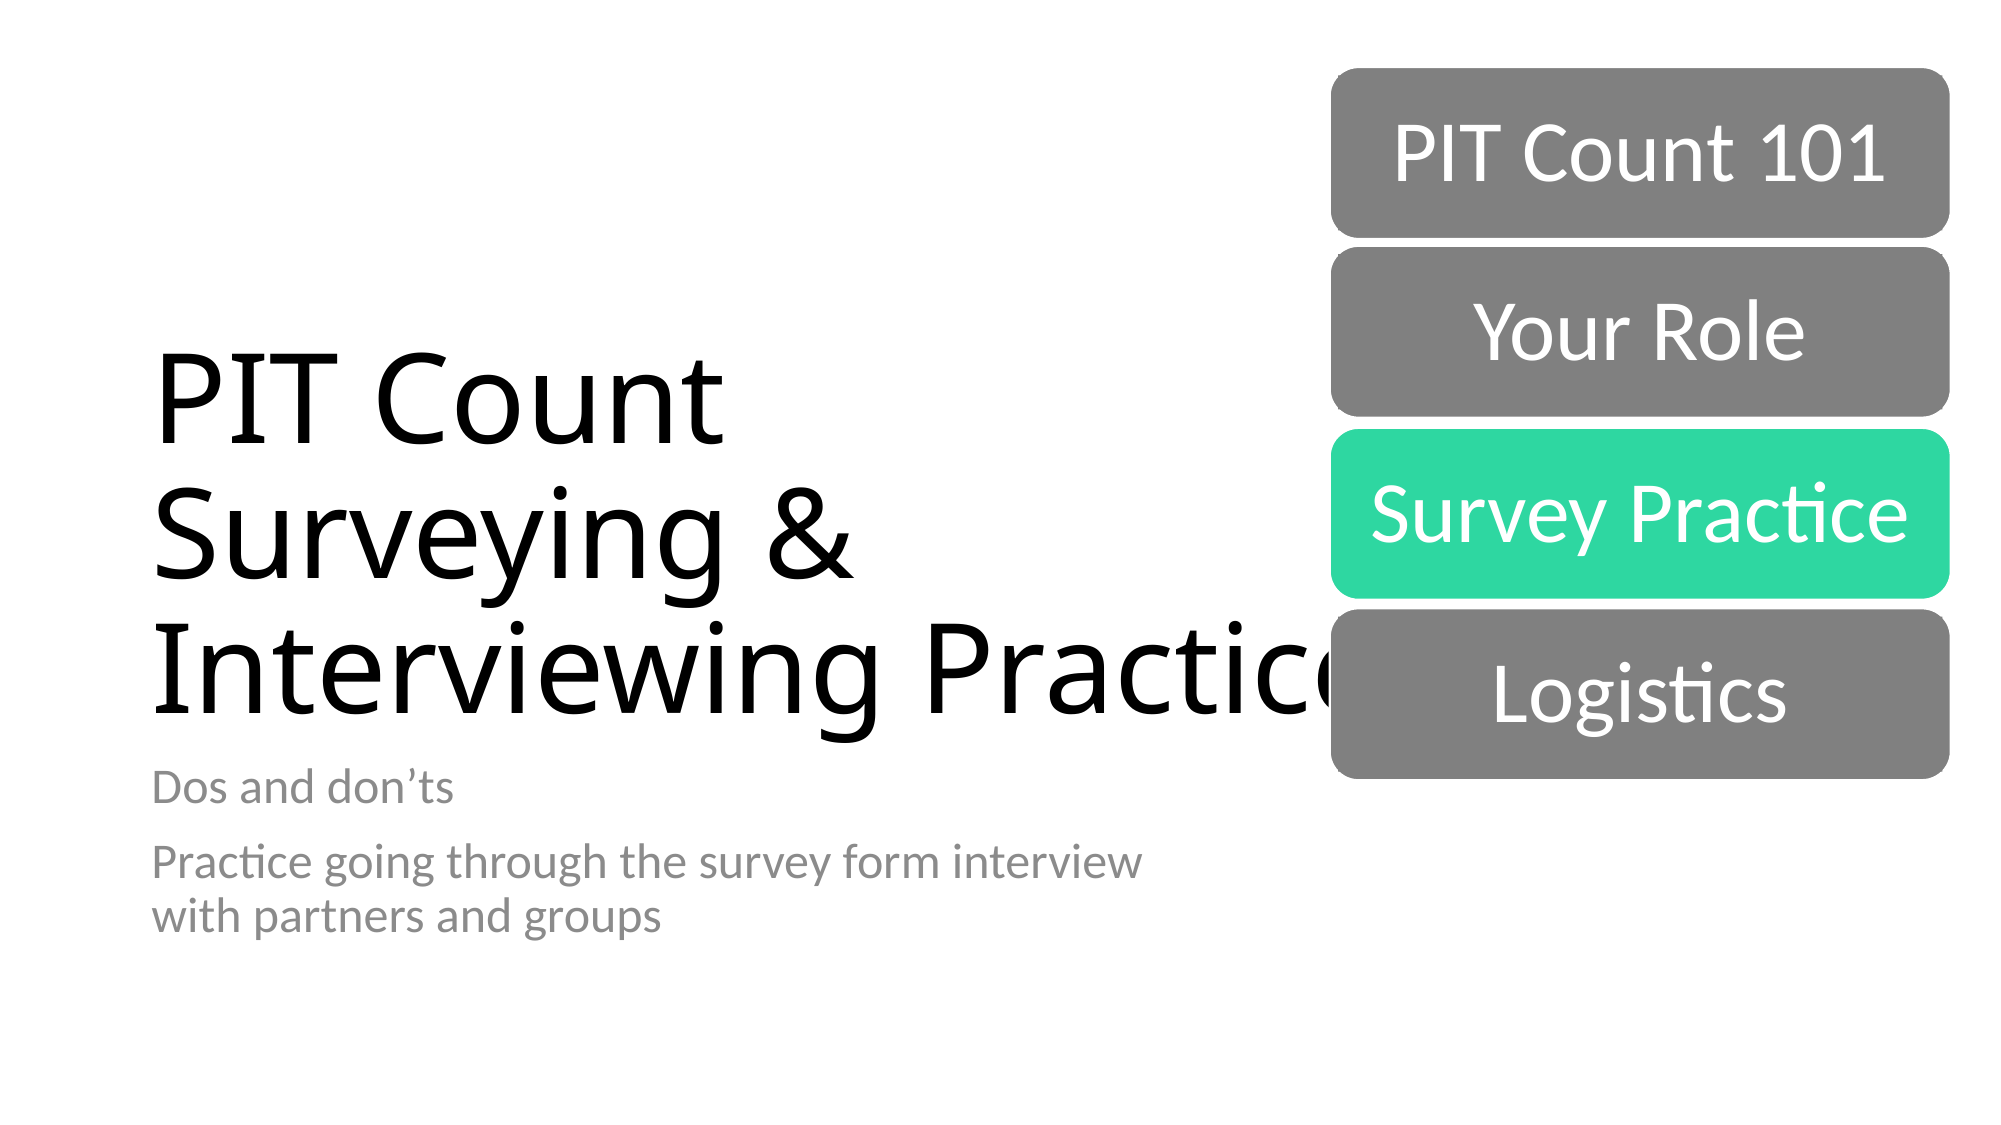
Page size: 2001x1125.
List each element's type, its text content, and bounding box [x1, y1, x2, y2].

text_box [1328, 244, 1952, 419]
text_box [1328, 66, 1952, 240]
text_box PIT Count 101 [1338, 75, 1943, 231]
text_box Logistics [1338, 616, 1943, 772]
title PIT Count Surveying & Interviewing Practice [136, 280, 1862, 749]
text_box [1328, 426, 1952, 601]
text_box Your Role [1338, 254, 1943, 410]
list Dos and don’ts Practice going through the survey form interview with partners and groups [136, 752, 1862, 999]
text_box Survey Practice [1338, 436, 1943, 592]
text_box [1328, 607, 1952, 782]
